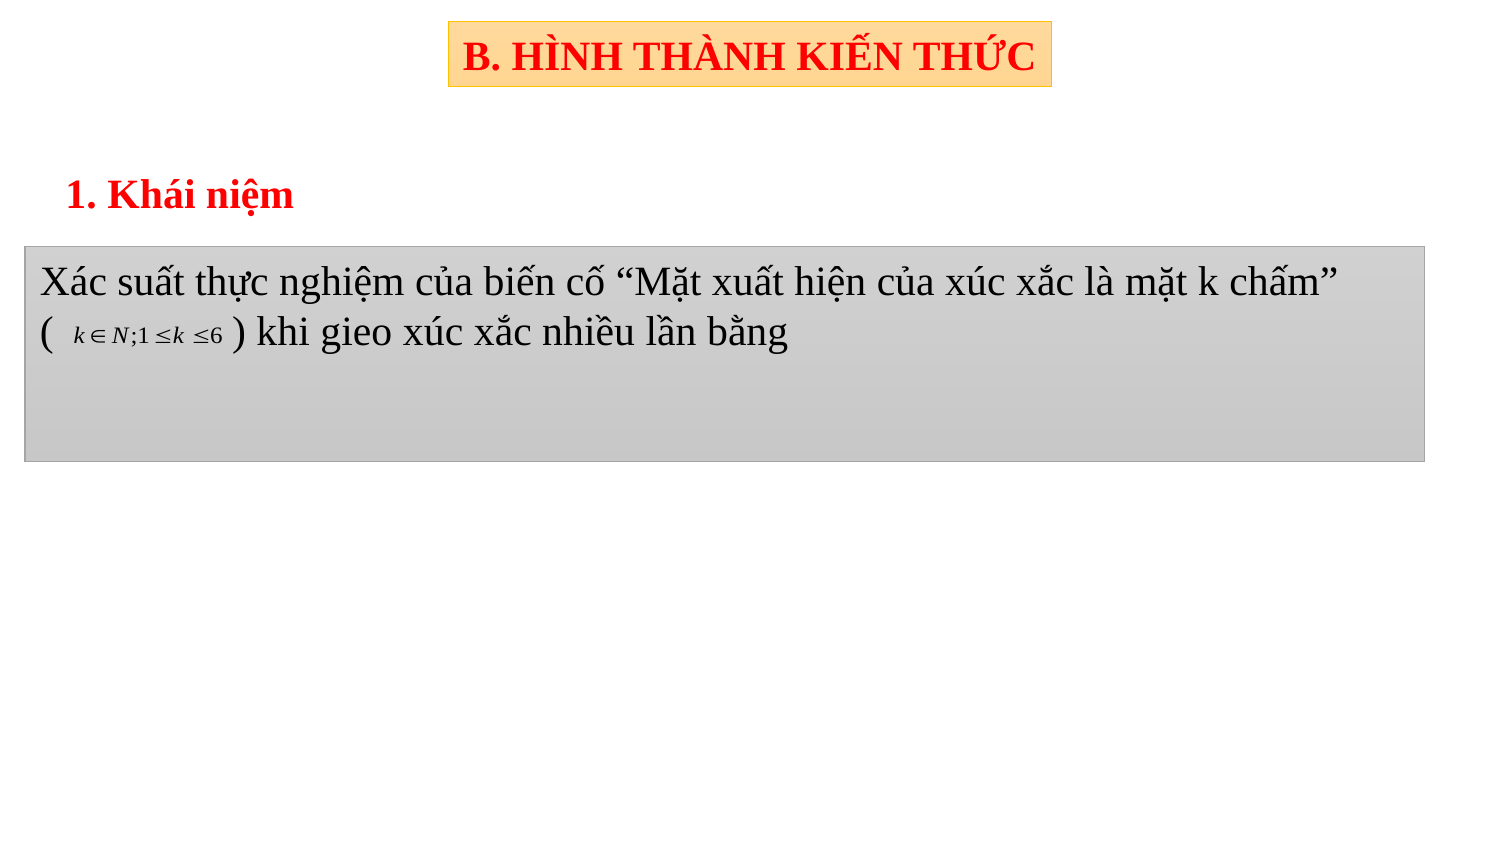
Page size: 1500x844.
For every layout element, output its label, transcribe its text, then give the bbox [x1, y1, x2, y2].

text_box B. HÌNH THÀNH KIẾN THỨC [448, 21, 1052, 87]
text_box 1. Khái niệm [50, 159, 310, 225]
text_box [69, 321, 226, 354]
